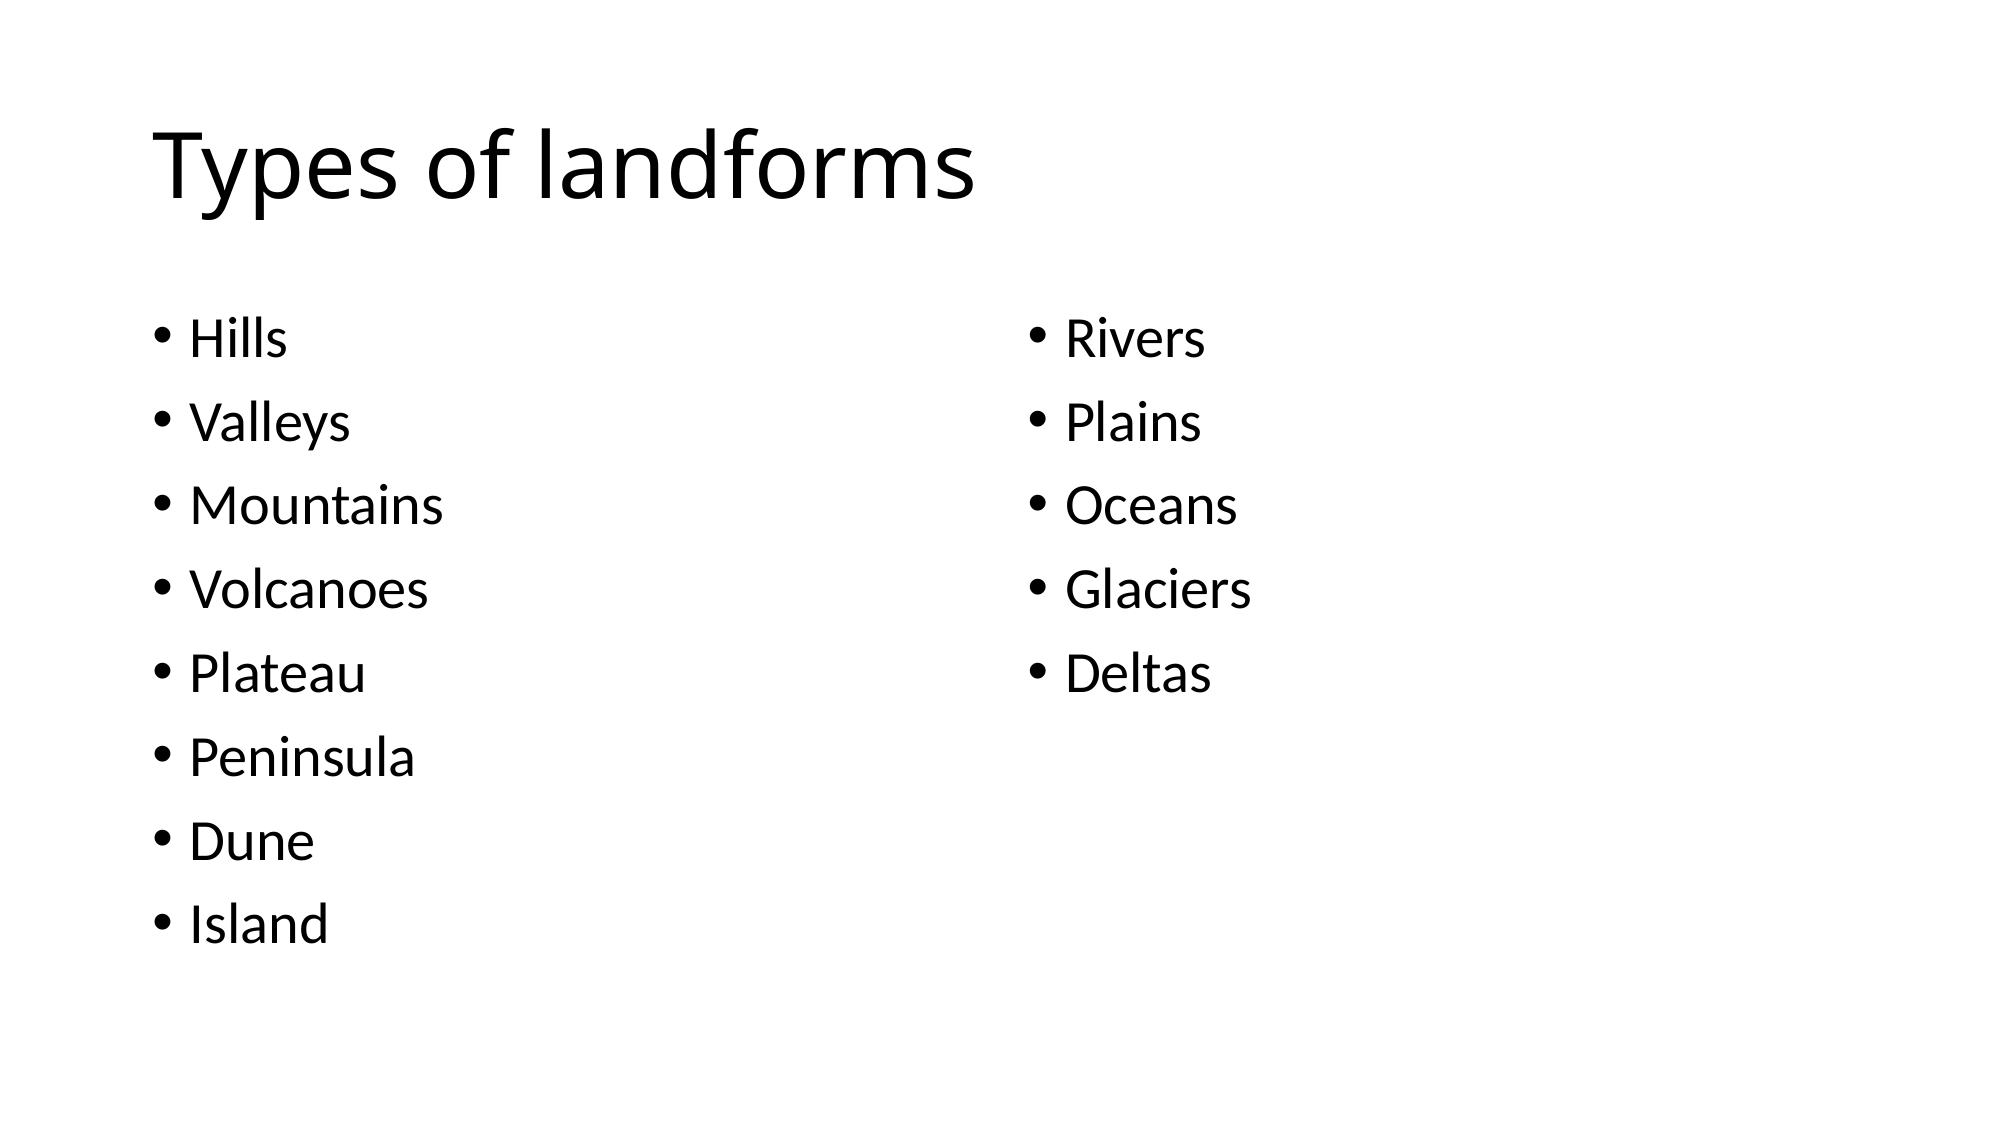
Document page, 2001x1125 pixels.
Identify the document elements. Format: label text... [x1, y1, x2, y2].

title Types of landforms [137, 59, 1863, 278]
list Hills Valleys Mountains Volcanoes Plateau Peninsula Dune Island [137, 299, 988, 1014]
list Rivers Plains Oceans Glaciers Deltas [1012, 299, 1863, 1014]
